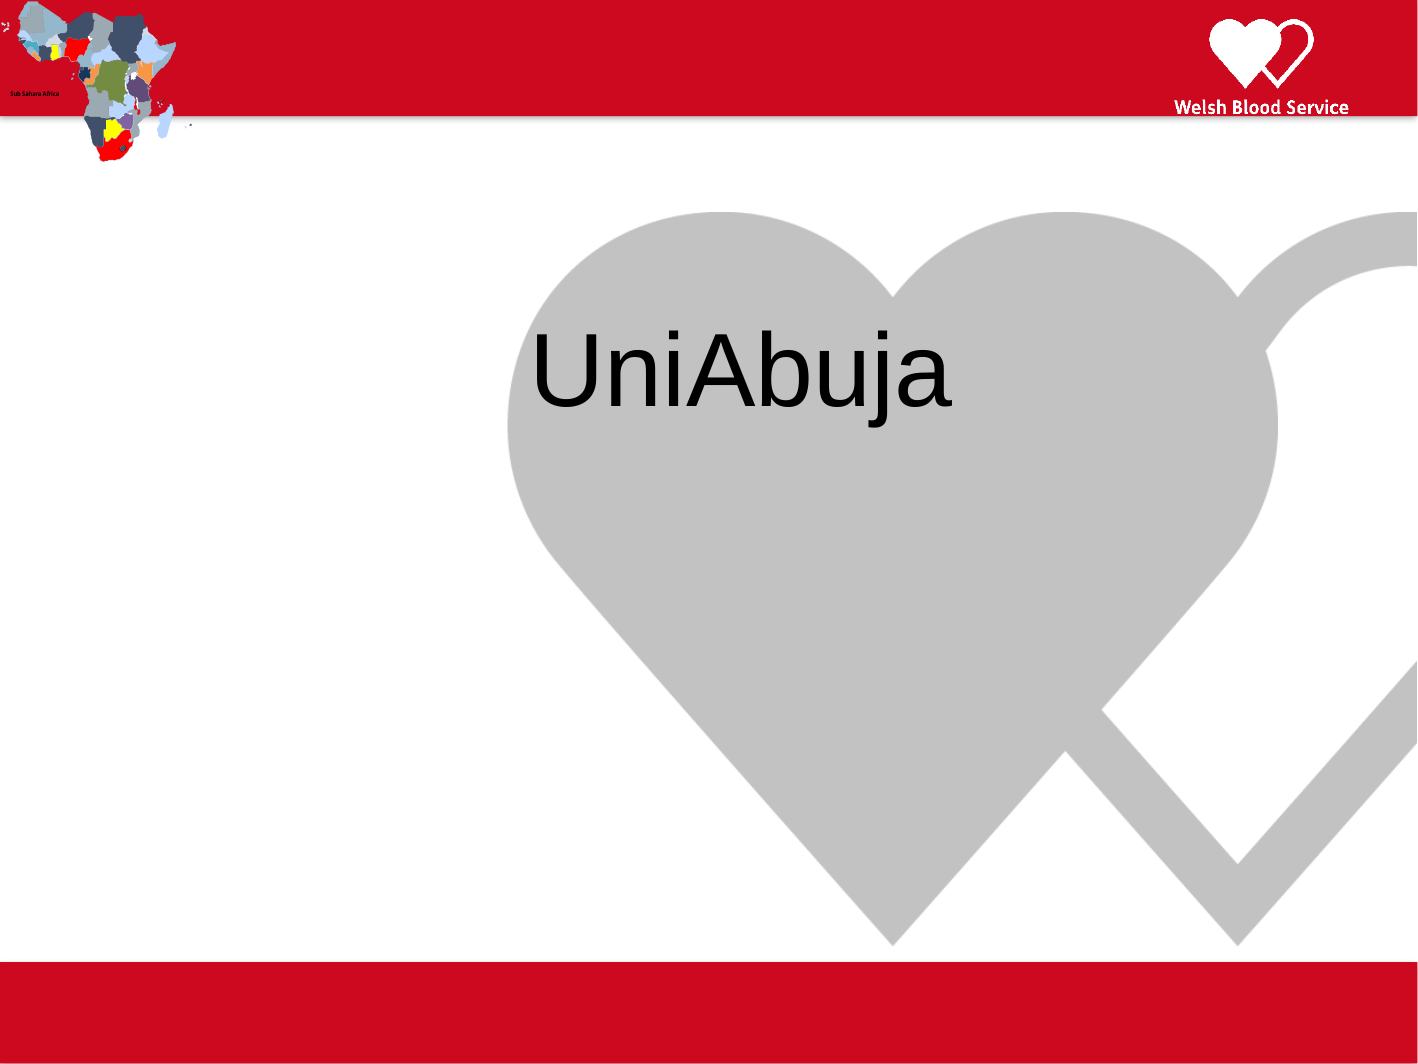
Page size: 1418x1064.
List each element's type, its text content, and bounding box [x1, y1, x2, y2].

title UniAbuja [153, 295, 1359, 565]
